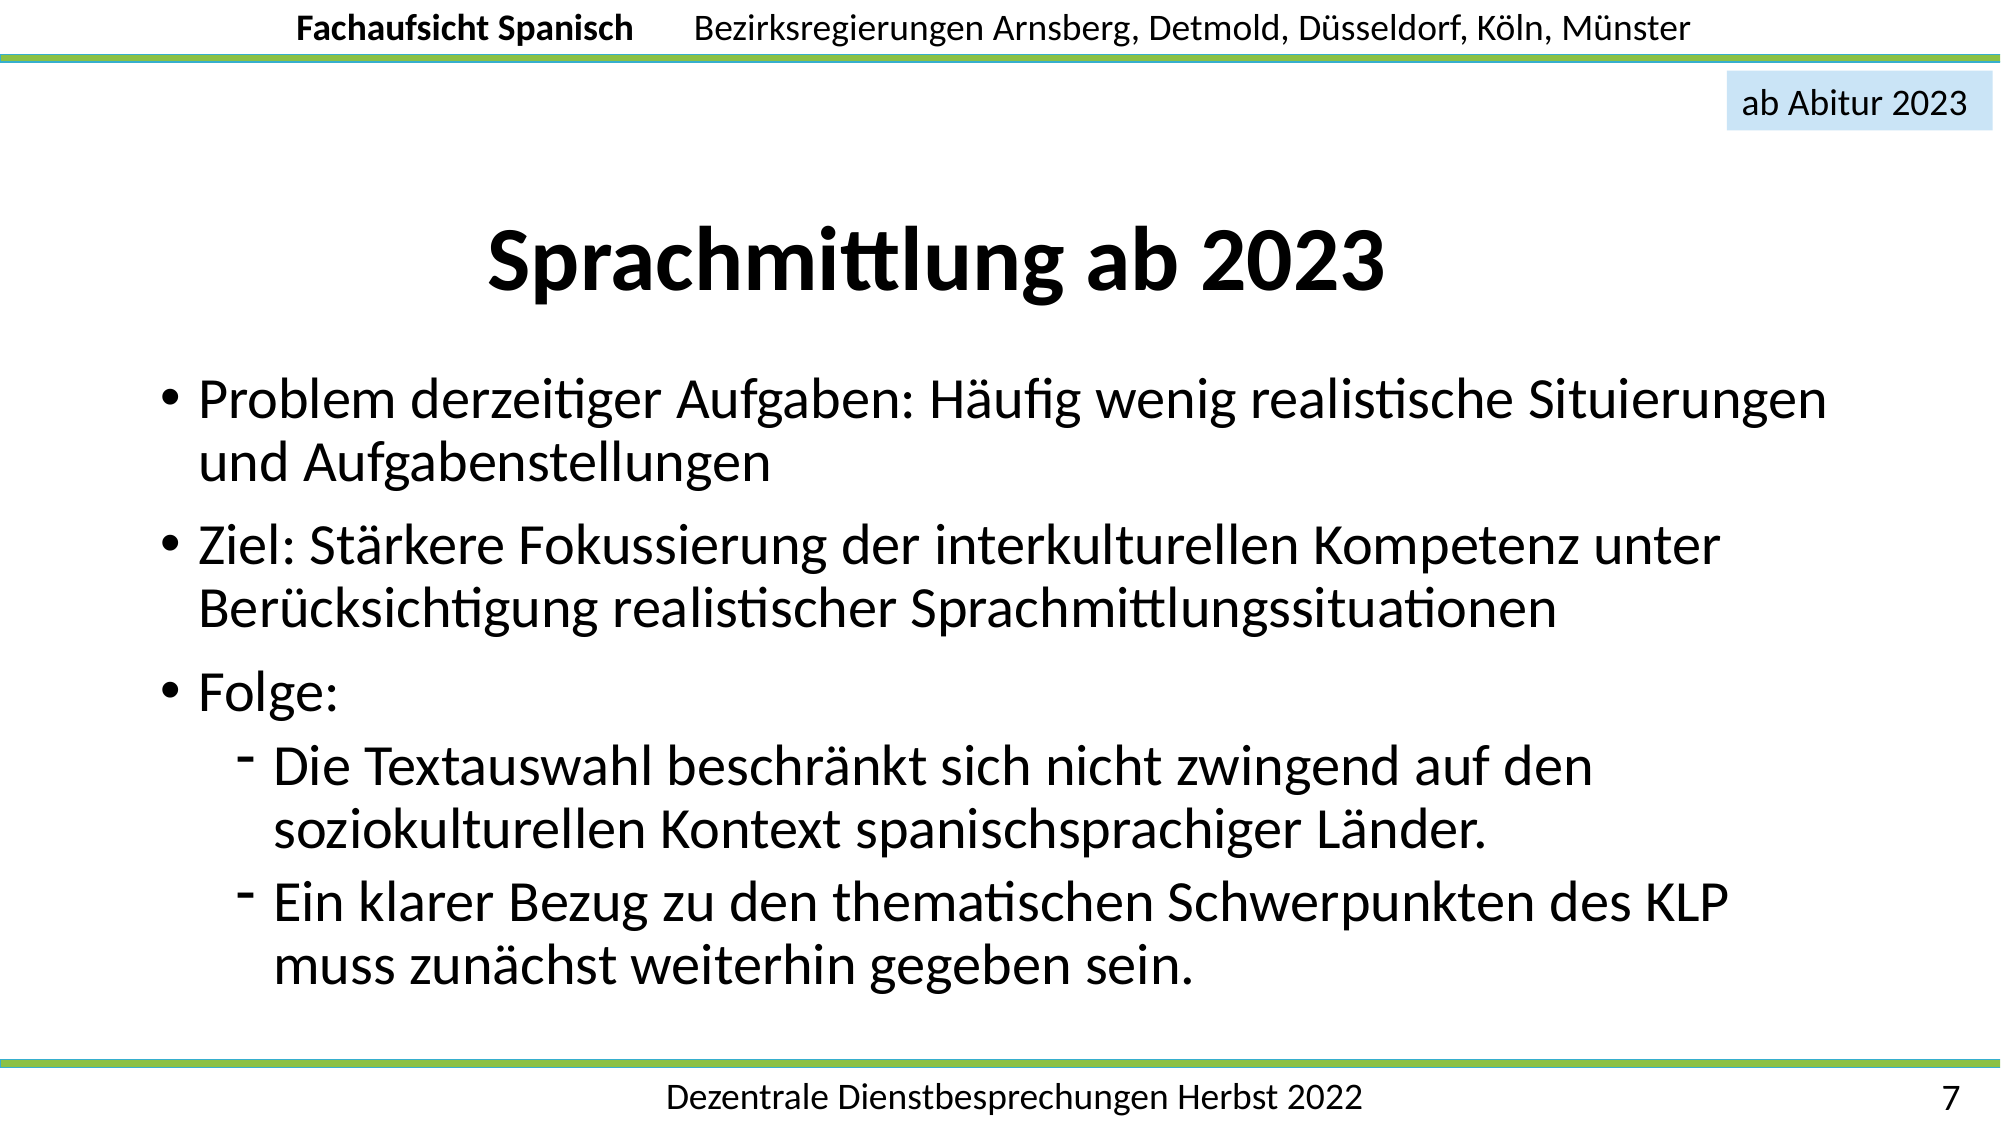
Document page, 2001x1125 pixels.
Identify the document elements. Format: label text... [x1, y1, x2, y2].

text_box Sprachmittlung ab 2023 [75, 204, 1801, 422]
text_box ab Abitur 2023 [1726, 70, 1993, 131]
slide_number 7 [1855, 1065, 1976, 1125]
list Problem derzeitiger Aufgaben: Häufig wenig realistische Situierungen und Aufgabenstellungen Ziel: Stärkere Fokussierung der interkulturellen Kompetenz unter Berücksichtigung realistischer Sprachmittlungssituationen Folge: Die Textauswahl beschränkt sich nicht zwingend auf den soziokulturellen Kontext spanischsprachiger Länder. Ein klarer Bezug zu den thematischen Schwerpunkten des KLP muss zunächst weiterhin gegeben sein. [145, 360, 1855, 1125]
